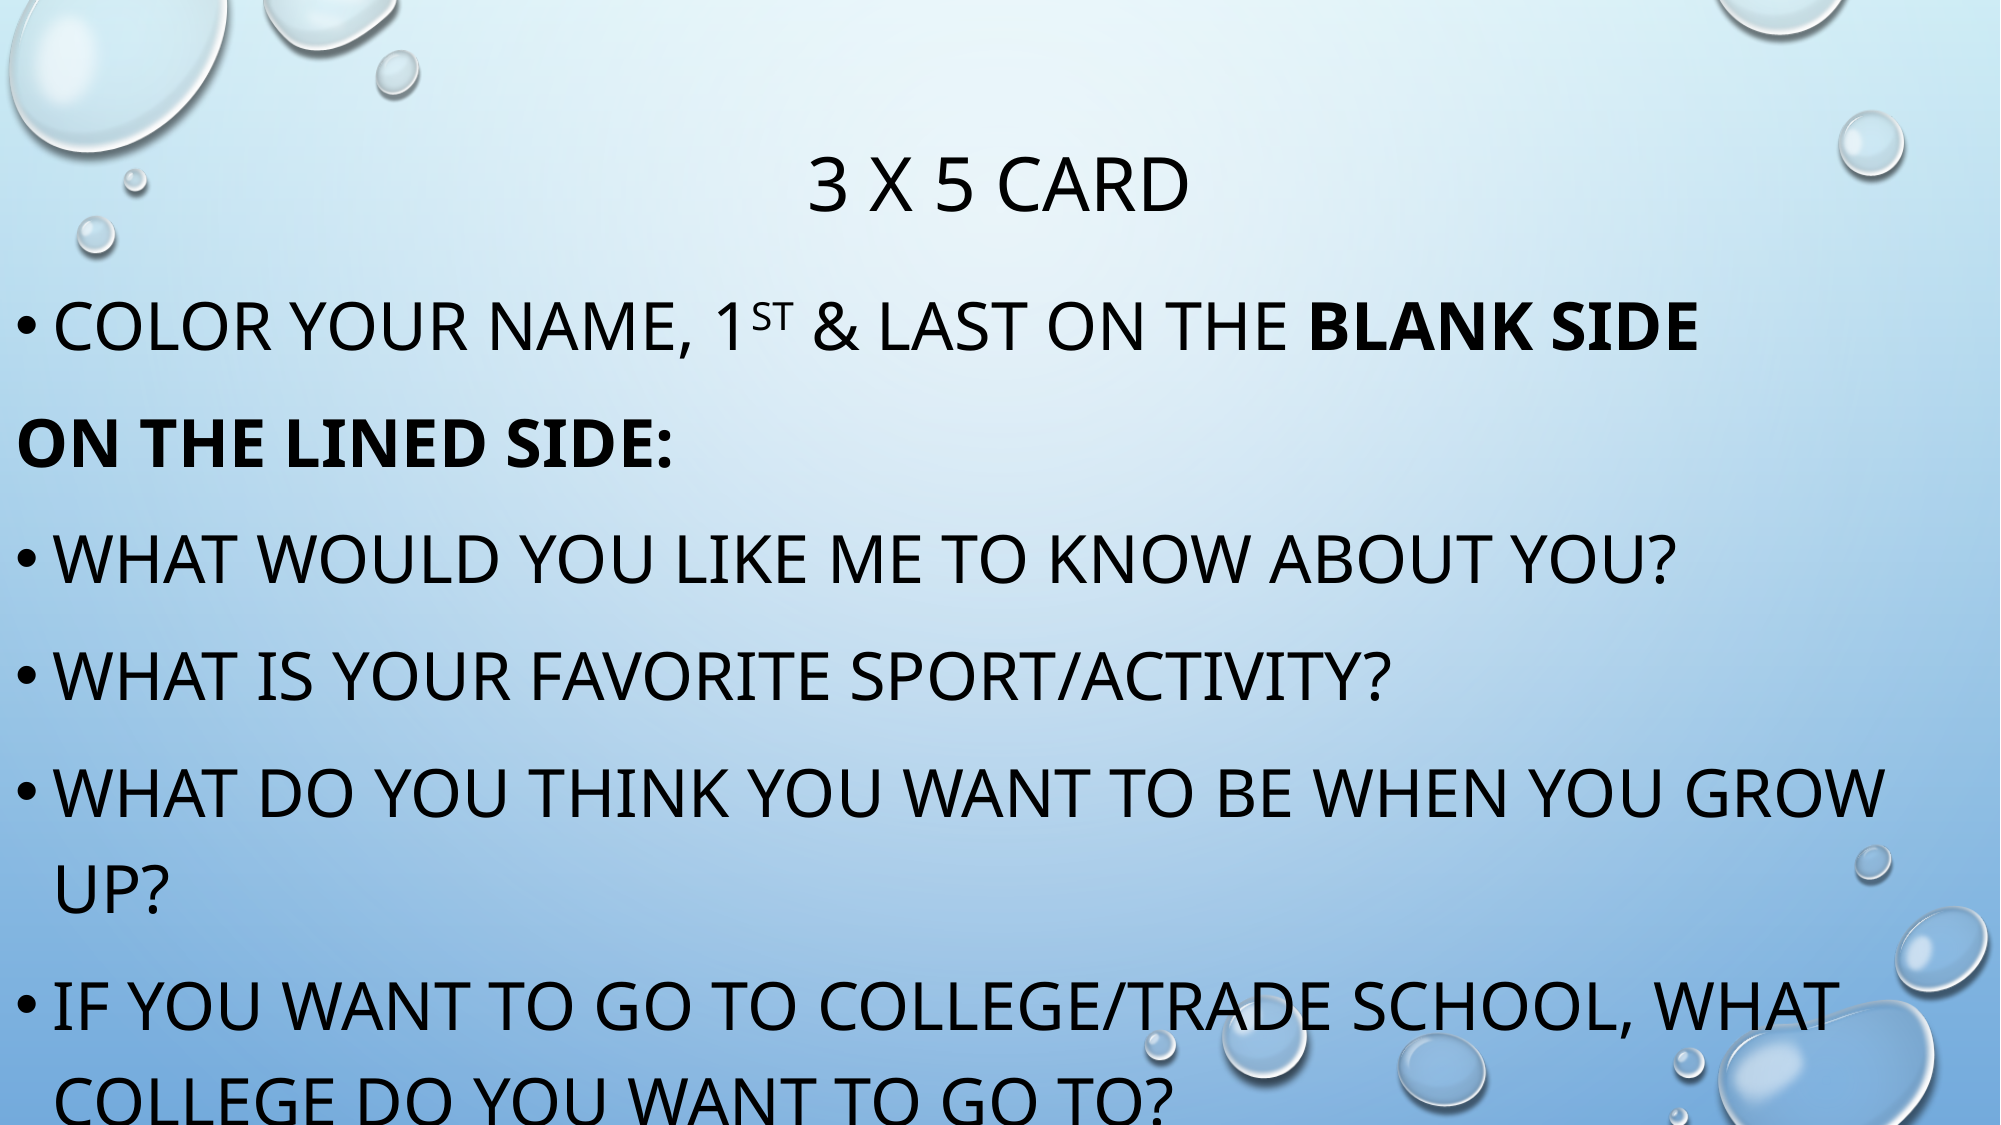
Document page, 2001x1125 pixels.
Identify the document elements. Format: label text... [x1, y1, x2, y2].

picture [0, 1003, 2000, 1125]
picture [0, 0, 2000, 260]
list Color your Name, 1st & Last on the Blank side On the Lined side: What would you like me to know about you? What is your favorite sport/Activity? What do you think you want to be when you grow up? If you want to go to college/trade school, what college do you want to go to? [0, 260, 2000, 1003]
title 3 x 5 Card [149, 101, 1851, 260]
